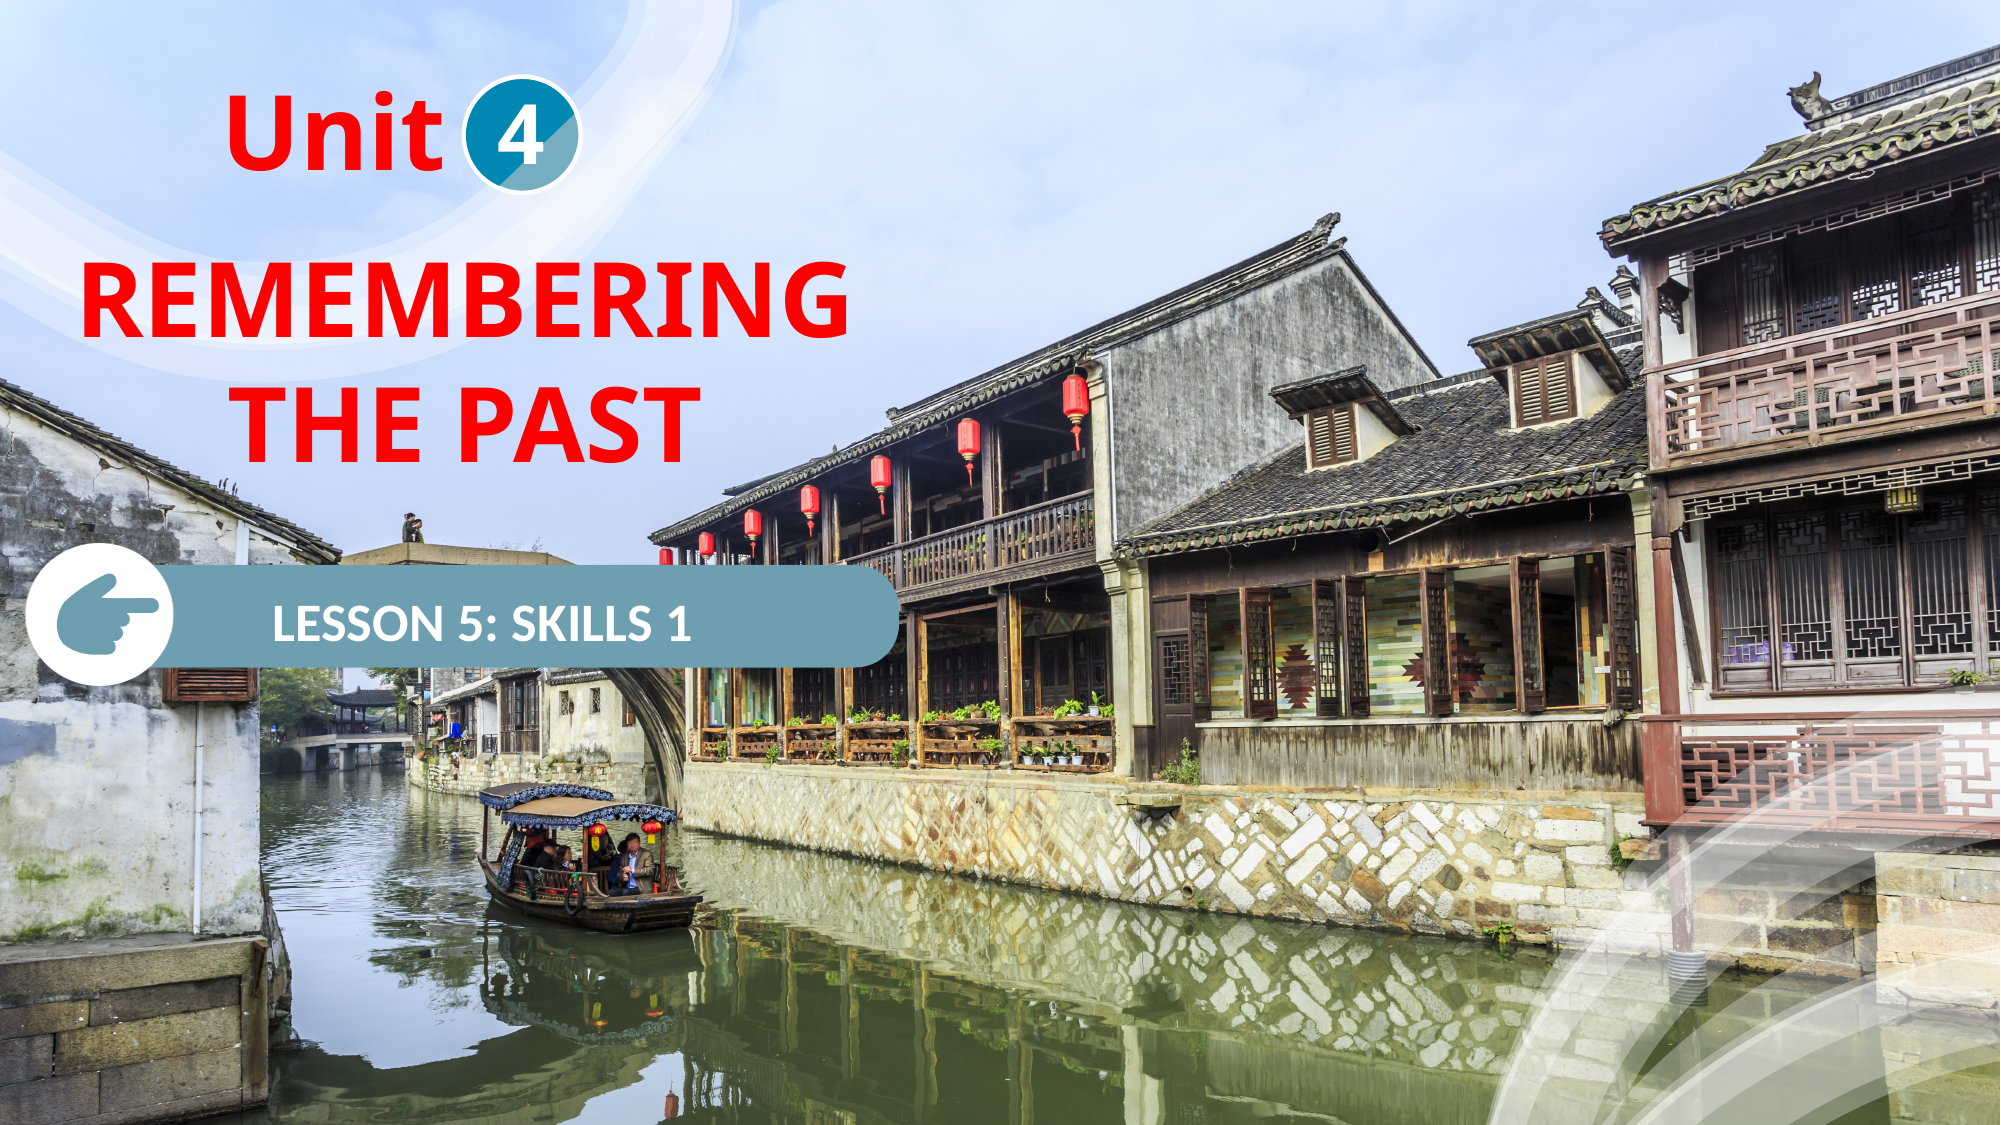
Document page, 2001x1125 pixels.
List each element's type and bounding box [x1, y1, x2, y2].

picture [0, 0, 2000, 1125]
text_box [0, 0, 1031, 692]
text_box [1490, 902, 2000, 1125]
text_box [1485, 680, 2000, 1125]
